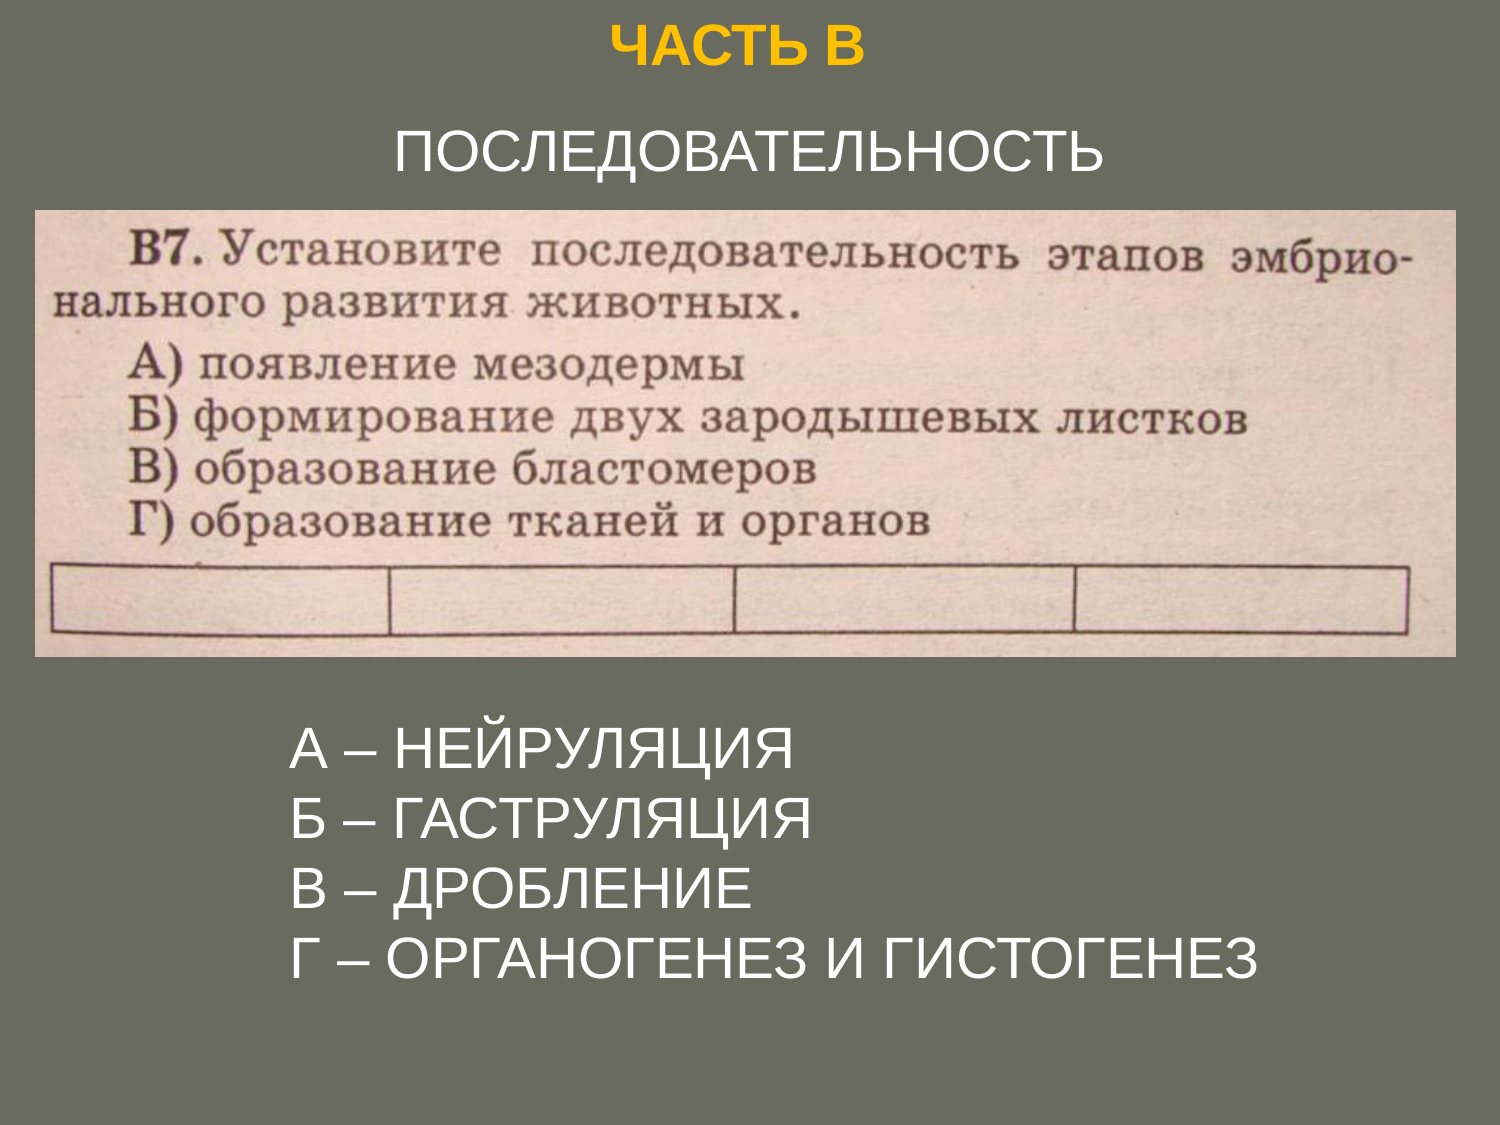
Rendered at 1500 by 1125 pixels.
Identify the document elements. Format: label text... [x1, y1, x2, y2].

text_box ЧАСТЬ В [527, 0, 950, 85]
picture [34, 210, 1457, 657]
text_box ПОСЛЕДОВАТЕЛЬНОСТЬ [0, 105, 1500, 191]
text_box А – НЕЙРУЛЯЦИЯ Б – ГАСТРУЛЯЦИЯ В – ДРОБЛЕНИЕ Г – ОРГАНОГЕНЕЗ И ГИСТОГЕНЕЗ [274, 703, 1275, 998]
